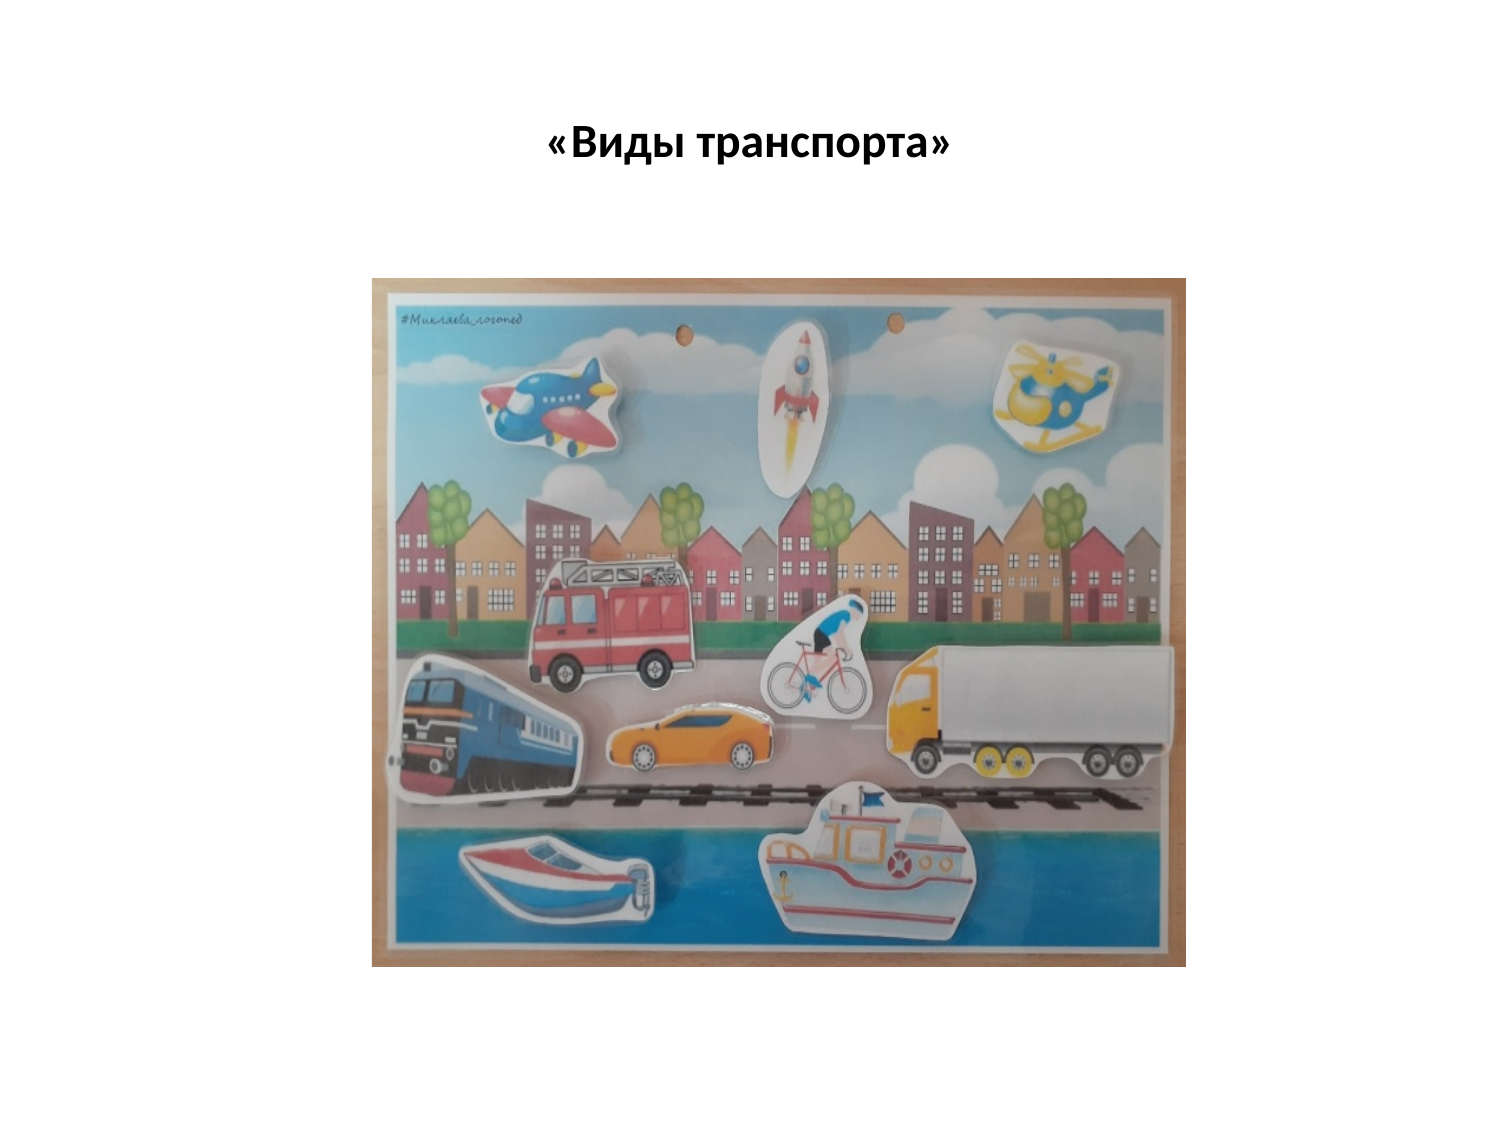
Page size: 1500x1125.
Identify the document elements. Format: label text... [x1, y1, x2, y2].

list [371, 278, 1187, 967]
title «Виды транспорта» [75, 45, 1425, 233]
